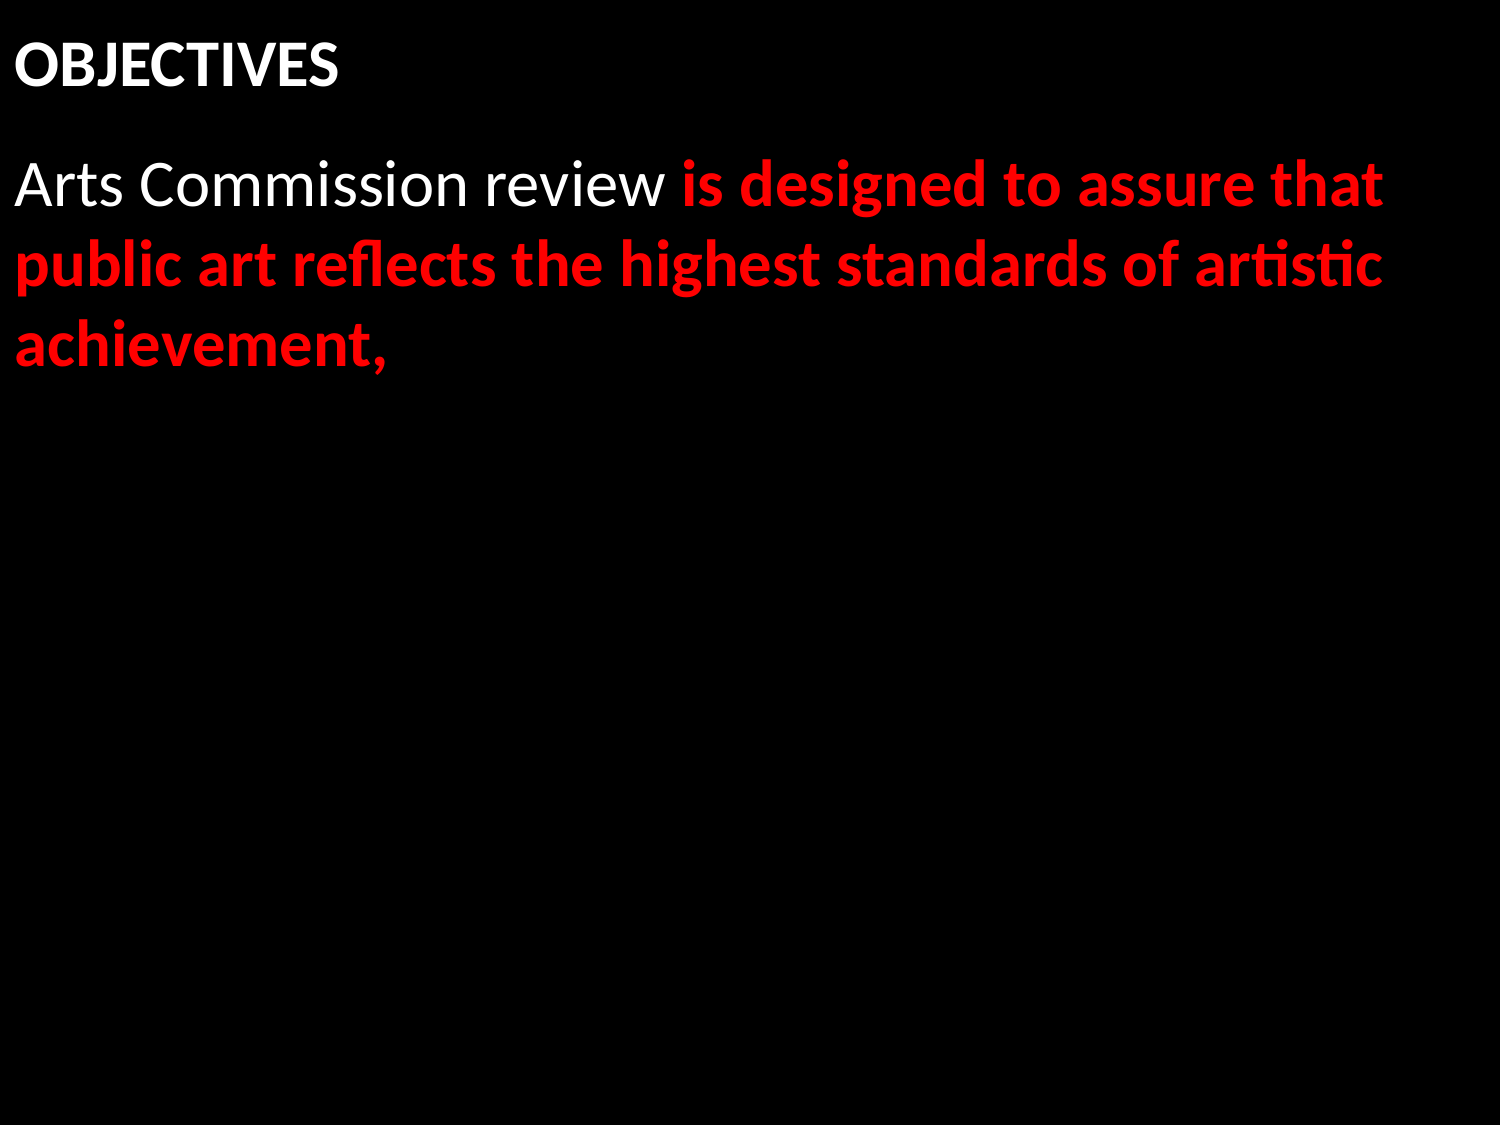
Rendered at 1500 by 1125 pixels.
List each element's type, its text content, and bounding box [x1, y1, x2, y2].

text_box OBJECTIVES Arts Commission review is designed to assure that public art reflects the highest standards of artistic achievement, that works are placed in appropriate settings, and that they do not offend Buffalo’s community standards of propriety in civic art. ONSIDE [0, 12, 1488, 582]
